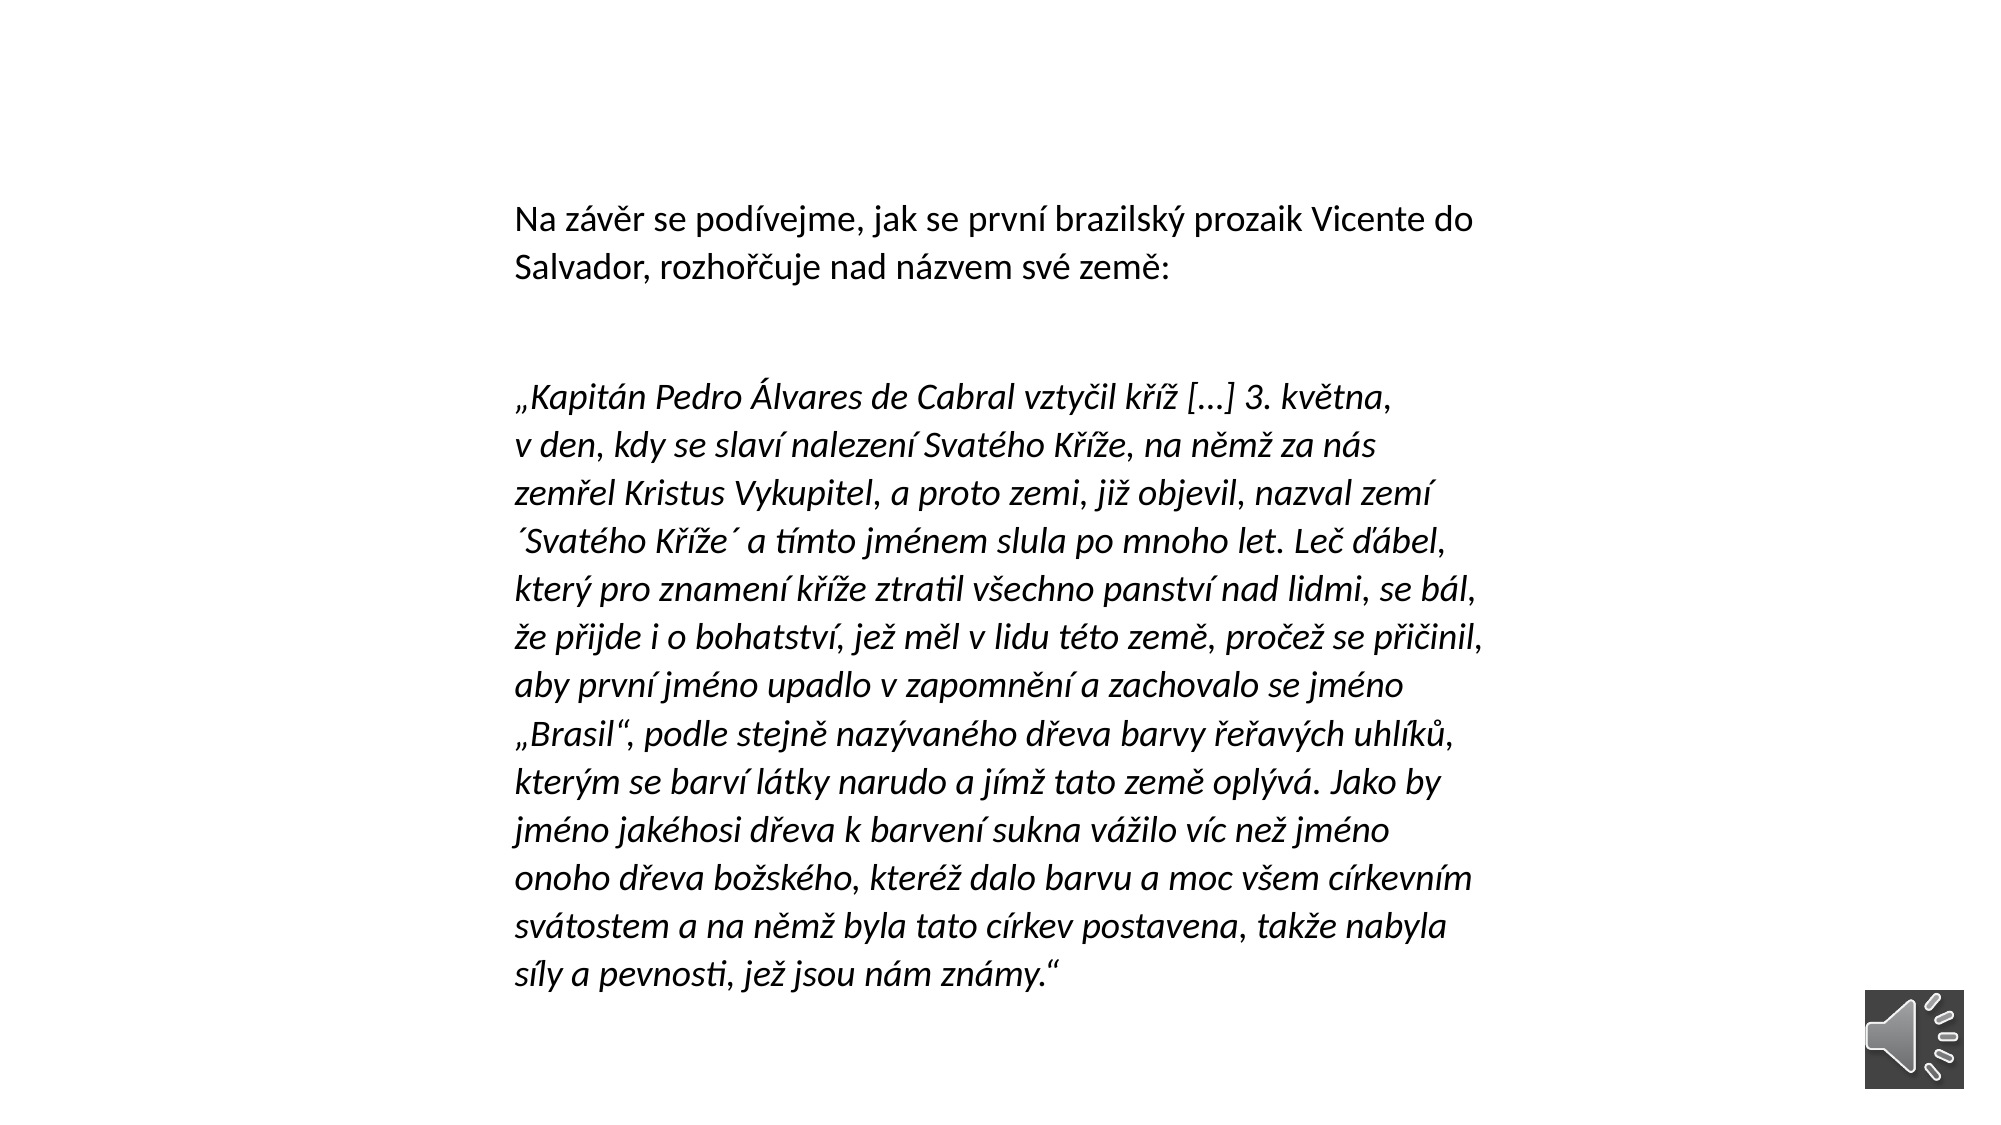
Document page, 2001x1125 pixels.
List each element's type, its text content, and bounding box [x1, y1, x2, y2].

picture [1864, 989, 1965, 1090]
text_box Na závěr se podívejme, jak se první brazilský prozaik Vicente do Salvador, rozhořčuje nad názvem své země: „Kapitán Pedro Álvares de Cabral vztyčil kříž […] 3. května, v den, kdy se slaví nalezení Svatého Kříže, na němž za nás zemřel Kristus Vykupitel, a proto zemi, již objevil, nazval zemí ´Svatého Kříže´ a tímto jménem slula po mnoho let. Leč ďábel, který pro znamení kříže ztratil všechno panství nad lidmi, se bál, že přijde i o bohatství, jež měl v lidu této země, pročež se přičinil, aby první jméno upadlo v zapomnění a zachovalo se jméno „Brasil“, podle stejně nazývaného dřeva barvy řeřavých uhlíků, kterým se barví látky narudo a jímž tato země oplývá. Jako by jméno jakéhosi dřeva k barvení sukna vážilo víc než jméno onoho dřeva božského, kteréž dalo barvu a moc všem církevním svátostem a na němž byla tato církev postavena, takže nabyla síly a pevnosti, jež jsou nám známy.“ [499, 183, 1500, 1002]
